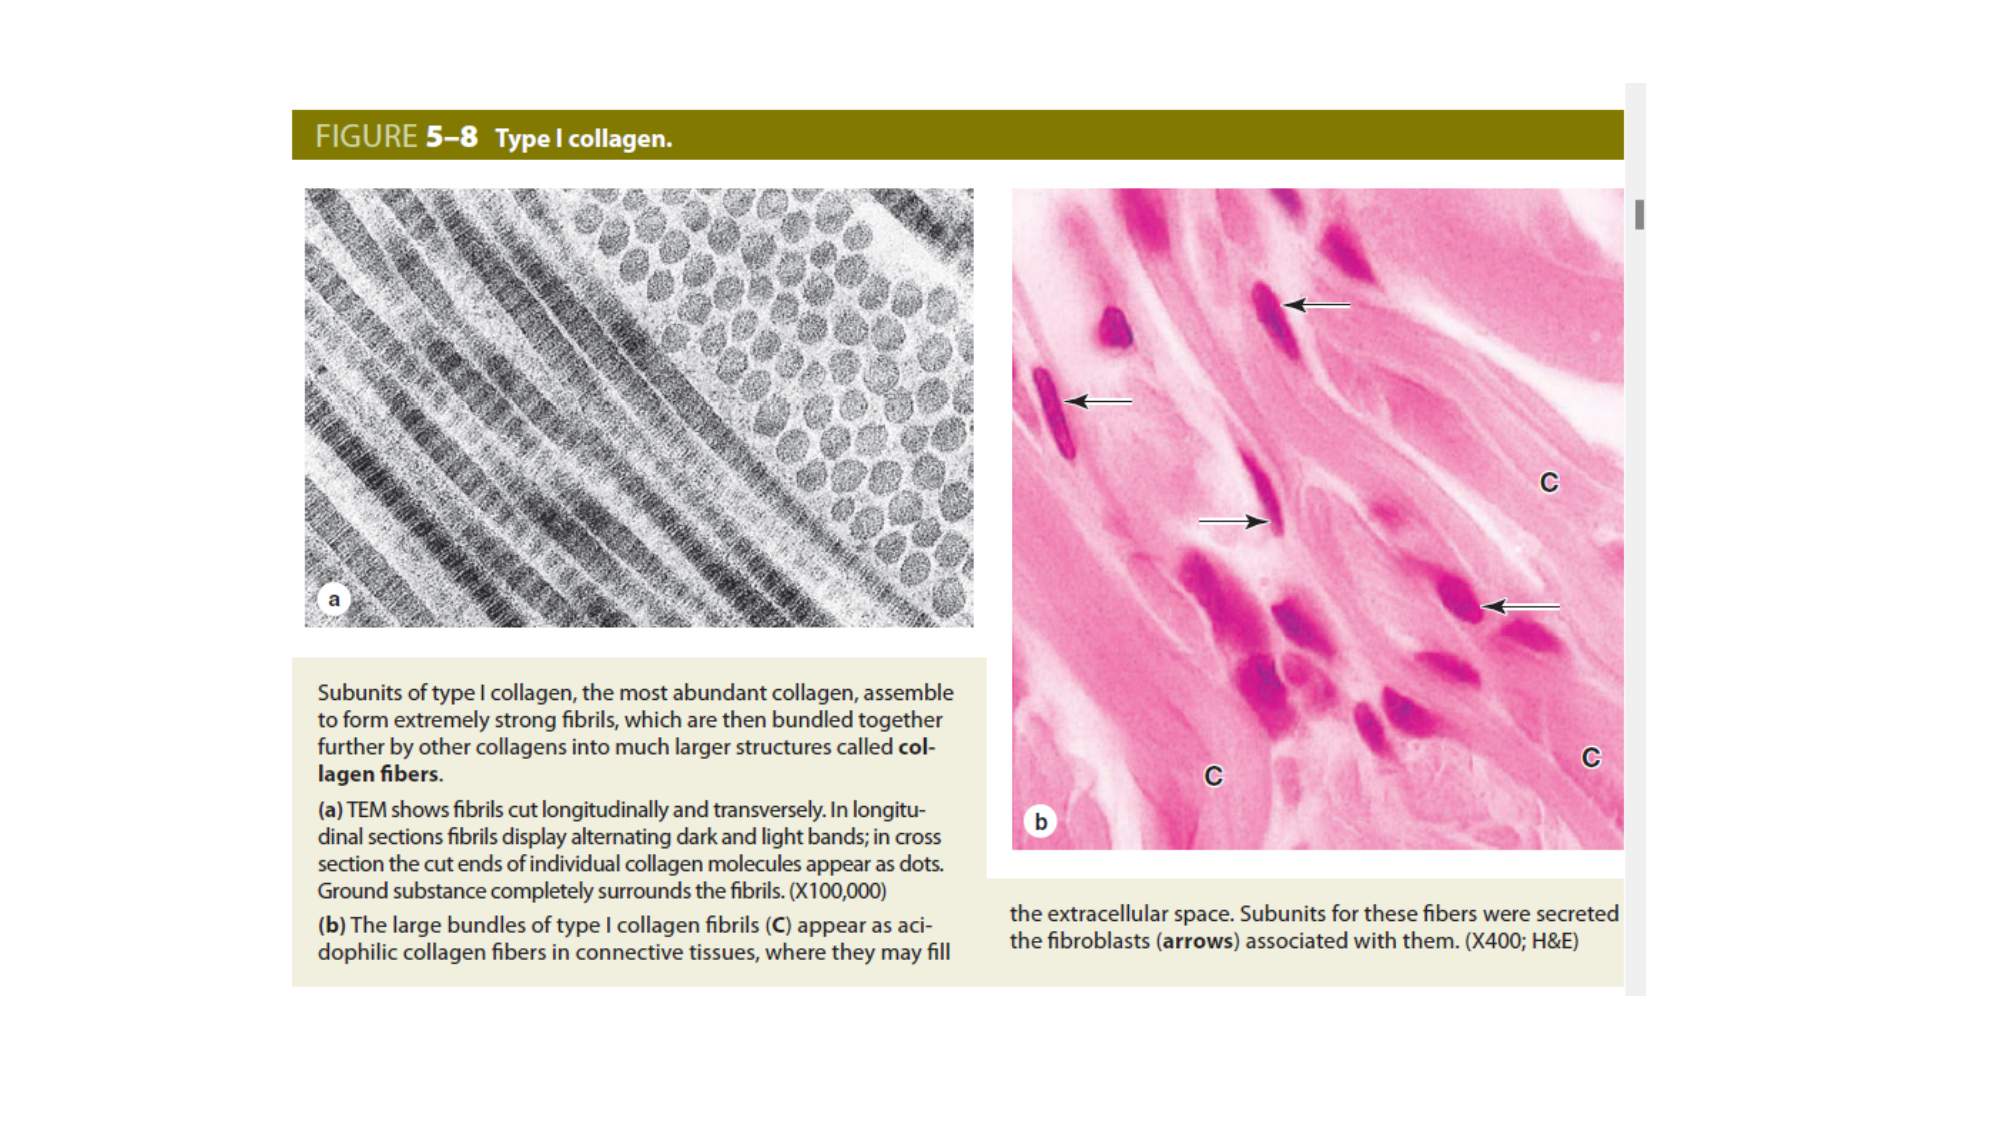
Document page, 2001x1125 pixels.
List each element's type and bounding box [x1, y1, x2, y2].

picture [282, 83, 1647, 996]
